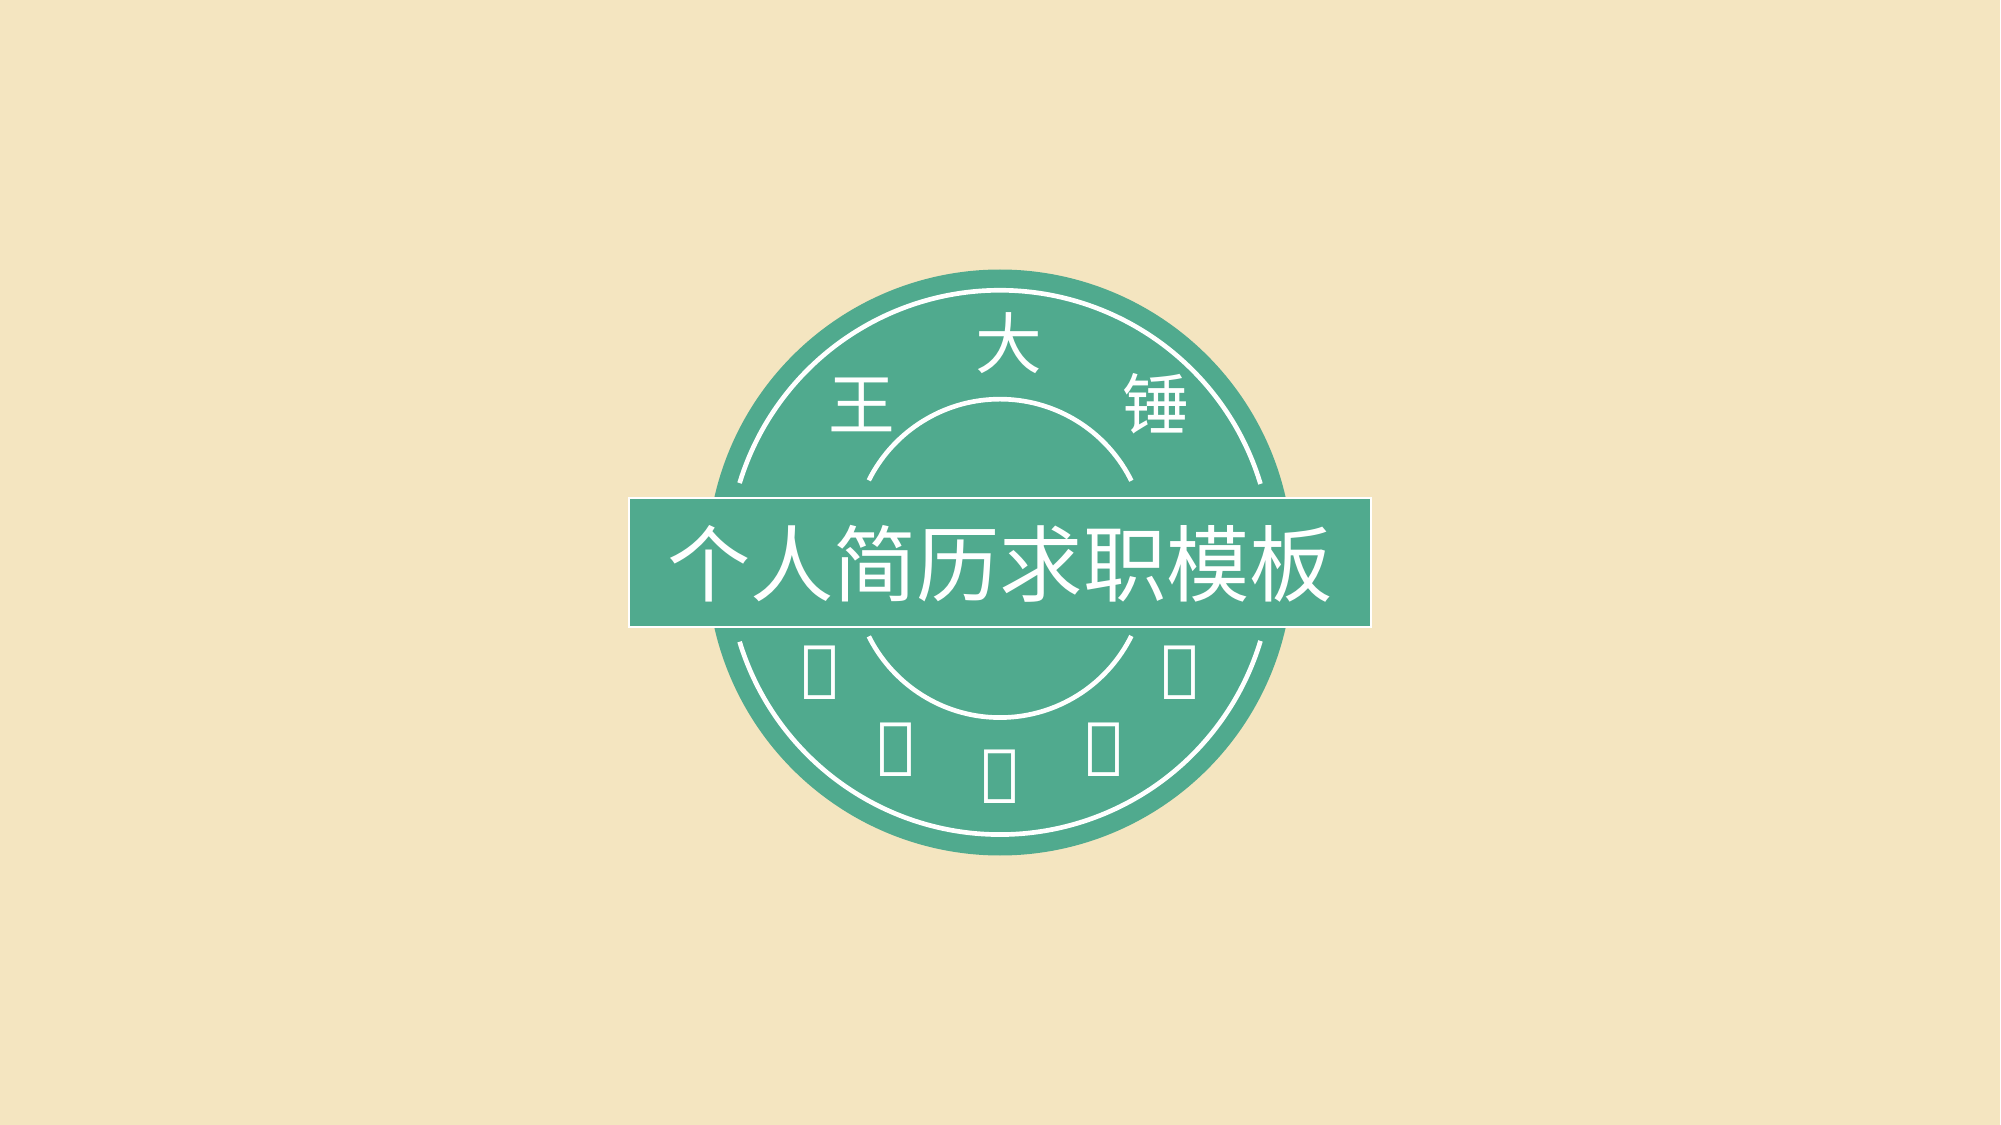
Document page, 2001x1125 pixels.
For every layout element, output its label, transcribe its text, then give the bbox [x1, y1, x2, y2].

text_box 个人简历求职模板 [1002, 497, 1372, 628]
text_box 个人简历求职模板 [628, 497, 997, 628]
text_box 大 [960, 294, 1040, 390]
text_box  [856, 693, 935, 799]
text_box [822, 289, 1178, 444]
text_box [863, 705, 1137, 836]
text_box [715, 270, 1285, 497]
text_box [738, 629, 856, 795]
text_box  [960, 721, 1040, 827]
text_box  [1141, 617, 1220, 723]
text_box [820, 562, 1182, 693]
text_box [715, 628, 1285, 855]
text_box  [1065, 693, 1144, 799]
text_box  [780, 617, 859, 723]
text_box 王 [813, 355, 892, 451]
text_box [1144, 628, 1262, 795]
text_box [738, 363, 1262, 562]
text_box [867, 570, 1133, 719]
text_box 锤 [1108, 355, 1187, 451]
text_box [867, 398, 1133, 546]
